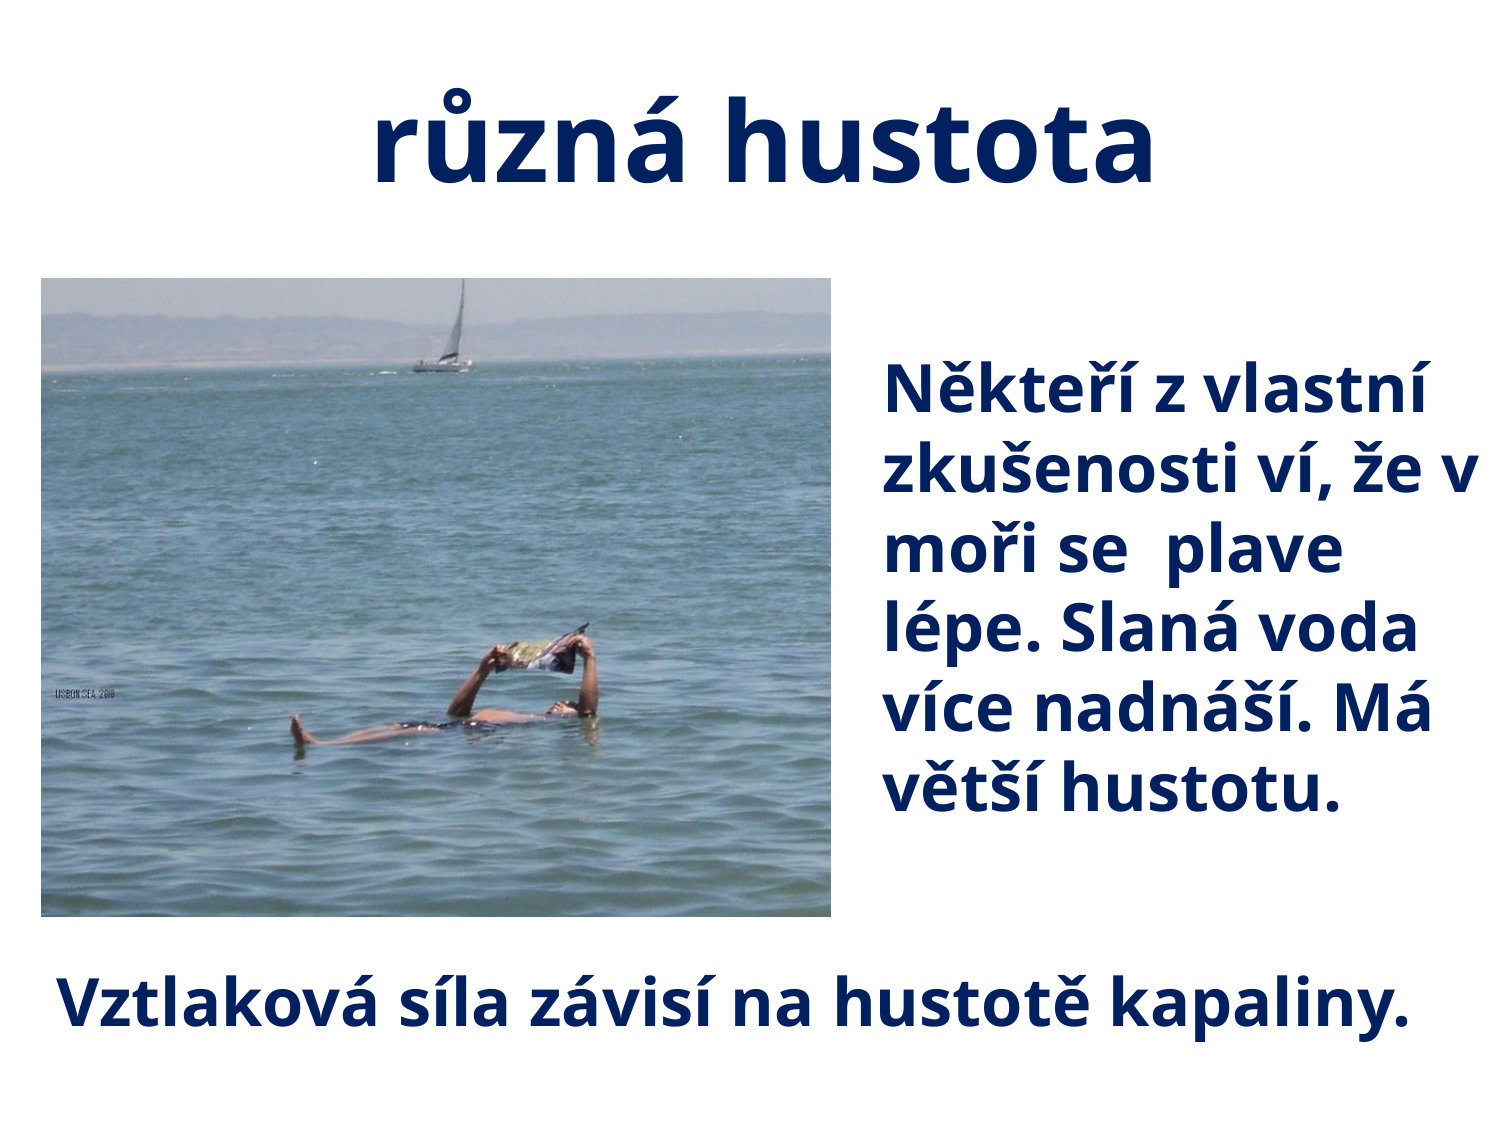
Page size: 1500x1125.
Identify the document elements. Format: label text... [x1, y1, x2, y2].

title různá hustota [29, 45, 1471, 230]
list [40, 278, 831, 918]
text_box Vztlaková síla závisí na hustotě kapaliny. [41, 952, 1465, 1047]
text_box Někteří z vlastní zkušenosti ví, že v moři se plave lépe. Slaná voda více nadnáší. Má větší hustotu. [868, 338, 1500, 913]
